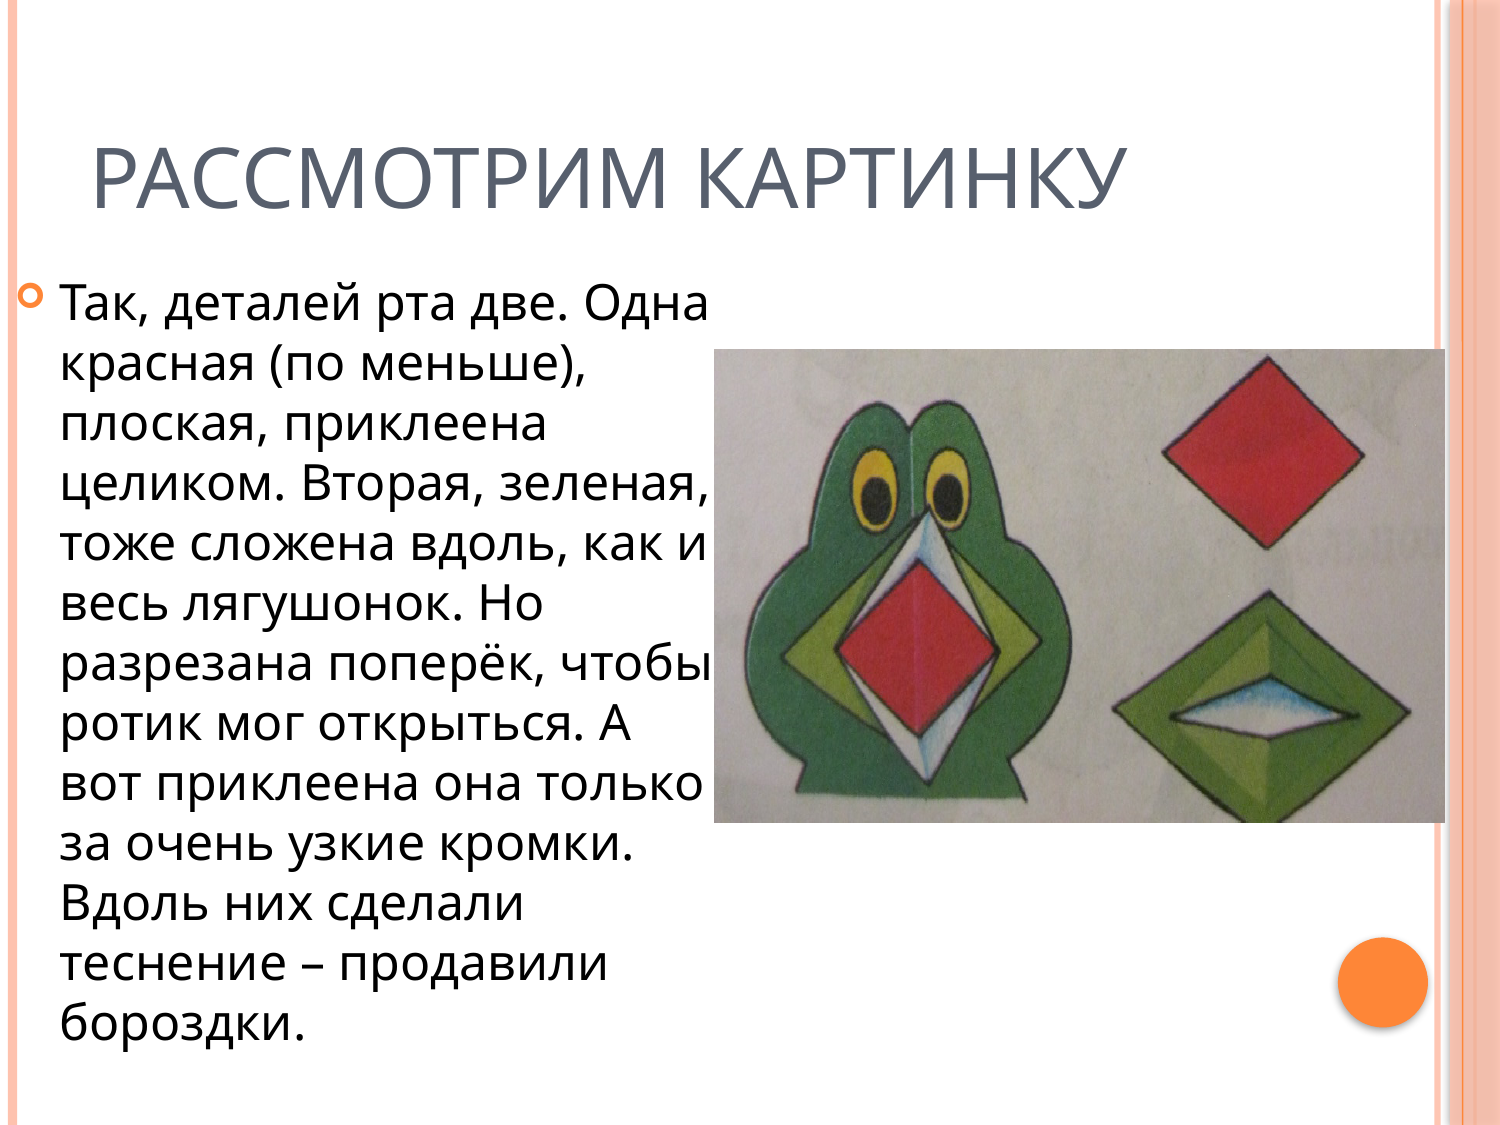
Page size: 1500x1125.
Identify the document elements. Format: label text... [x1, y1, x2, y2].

picture [714, 349, 1446, 823]
title Рассмотрим картинку [75, 45, 1300, 233]
list Так, деталей рта две. Одна красная (по меньше), плоская, приклеена целиком. Вторая, зеленая, тоже сложена вдоль, как и весь лягушонок. Но разрезана поперёк, чтобы ротик мог открыться. А вот приклеена она только за очень узкие кромки. Вдоль них сделали теснение – продавили бороздки. [0, 262, 739, 1125]
